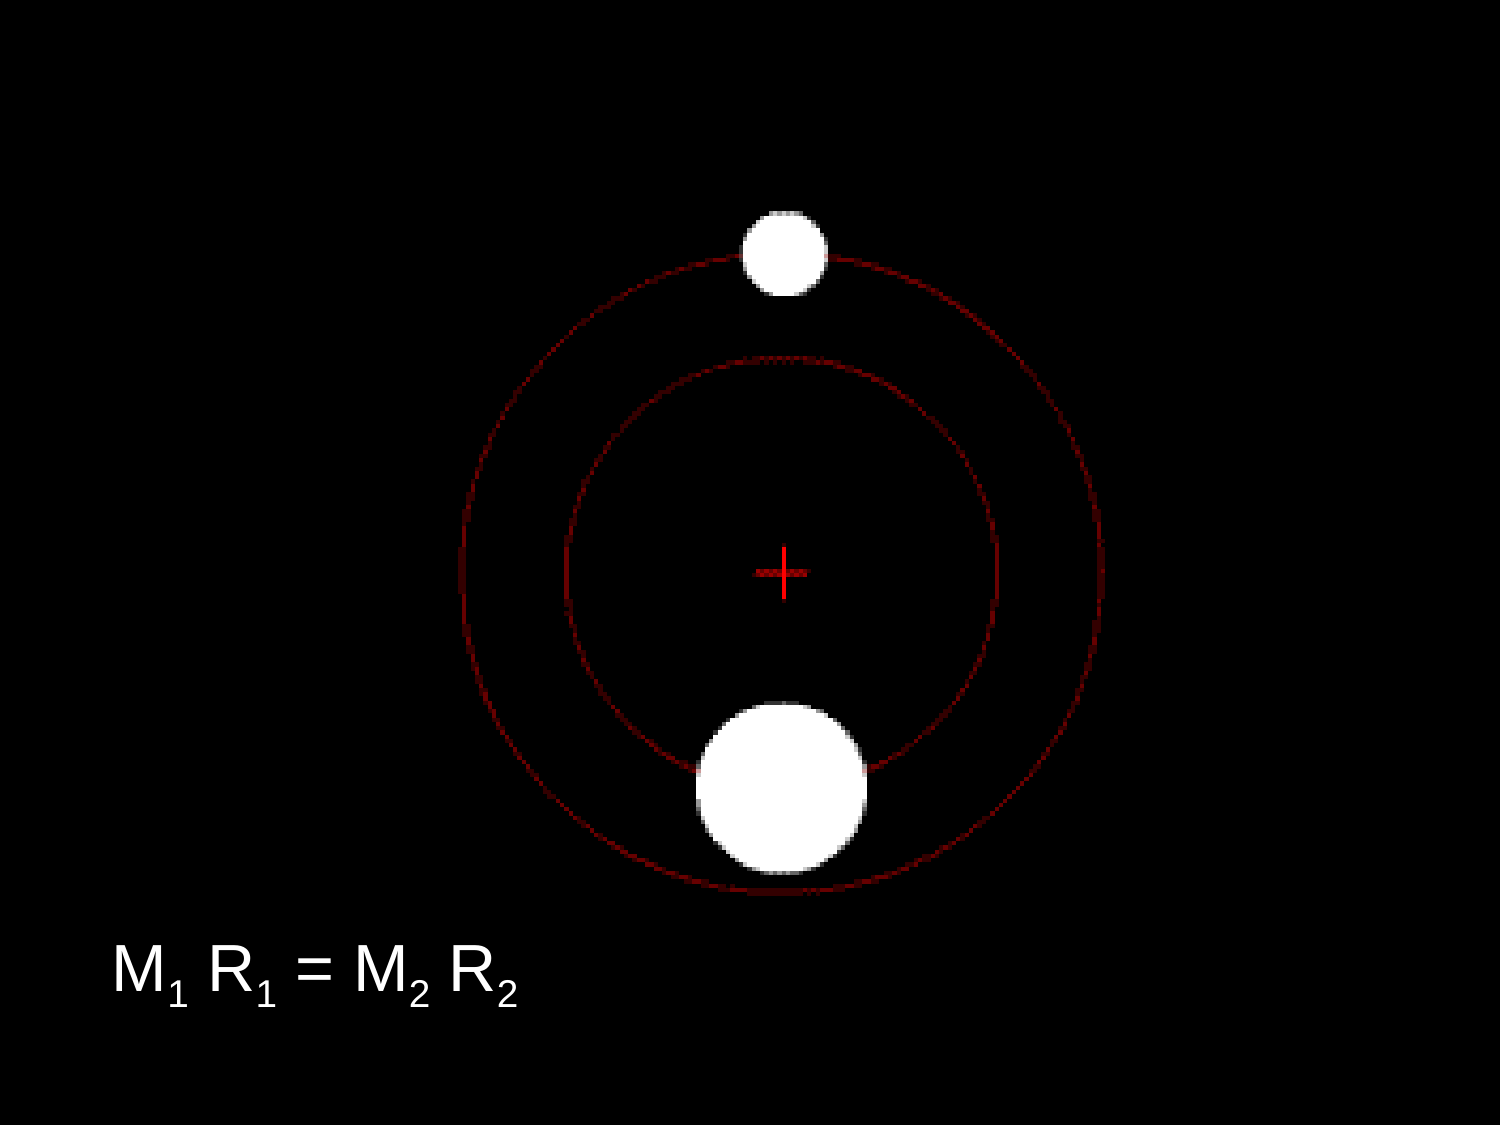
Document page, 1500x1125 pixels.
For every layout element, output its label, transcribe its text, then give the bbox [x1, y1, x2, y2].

text_box M1 R1 = M2 R2 [97, 916, 534, 1023]
picture [356, 147, 1208, 999]
